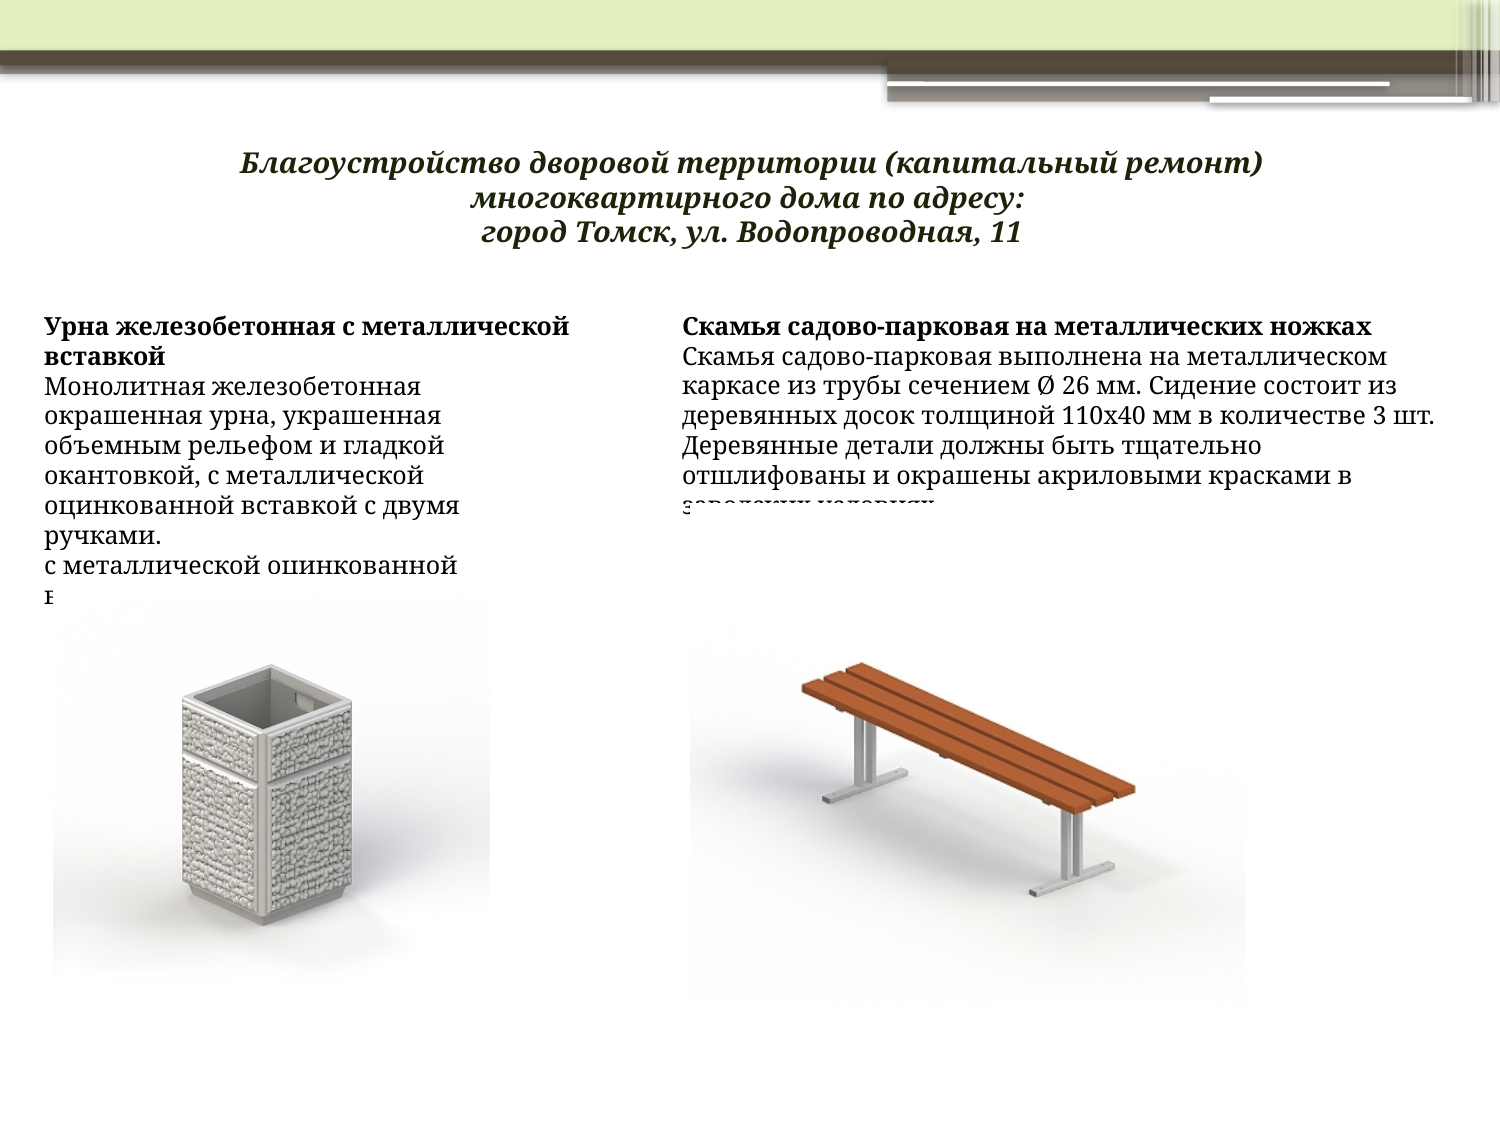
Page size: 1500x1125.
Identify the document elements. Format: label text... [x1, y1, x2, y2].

picture [690, 503, 1247, 1059]
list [52, 574, 491, 1012]
text_box Урна железобетонная с металлической вставкой Монолитная железобетонная окрашенная урна, украшенная объемным рельефом и гладкой окантовкой, с металлической оцинкованной вставкой с двумя ручками. с металлической оцинкованной вставкой с двумя ручками. [29, 302, 597, 647]
text_box Скамья садово-парковая на металлических ножках Скамья садово-парковая выполнена на металлическом каркасе из трубы сечением Ø 26 мм. Сидение состоит из деревянных досок толщиной 110х40 мм в количестве 3 шт. Деревянные детали должны быть тщательно отшлифованы и окрашены акриловыми красками в заводских условиях. [667, 302, 1459, 557]
title Благоустройство дворовой территории (капитальный ремонт) многоквартирного дома по адресу: город Томск, ул. Водопроводная, 11 [76, 137, 1427, 279]
